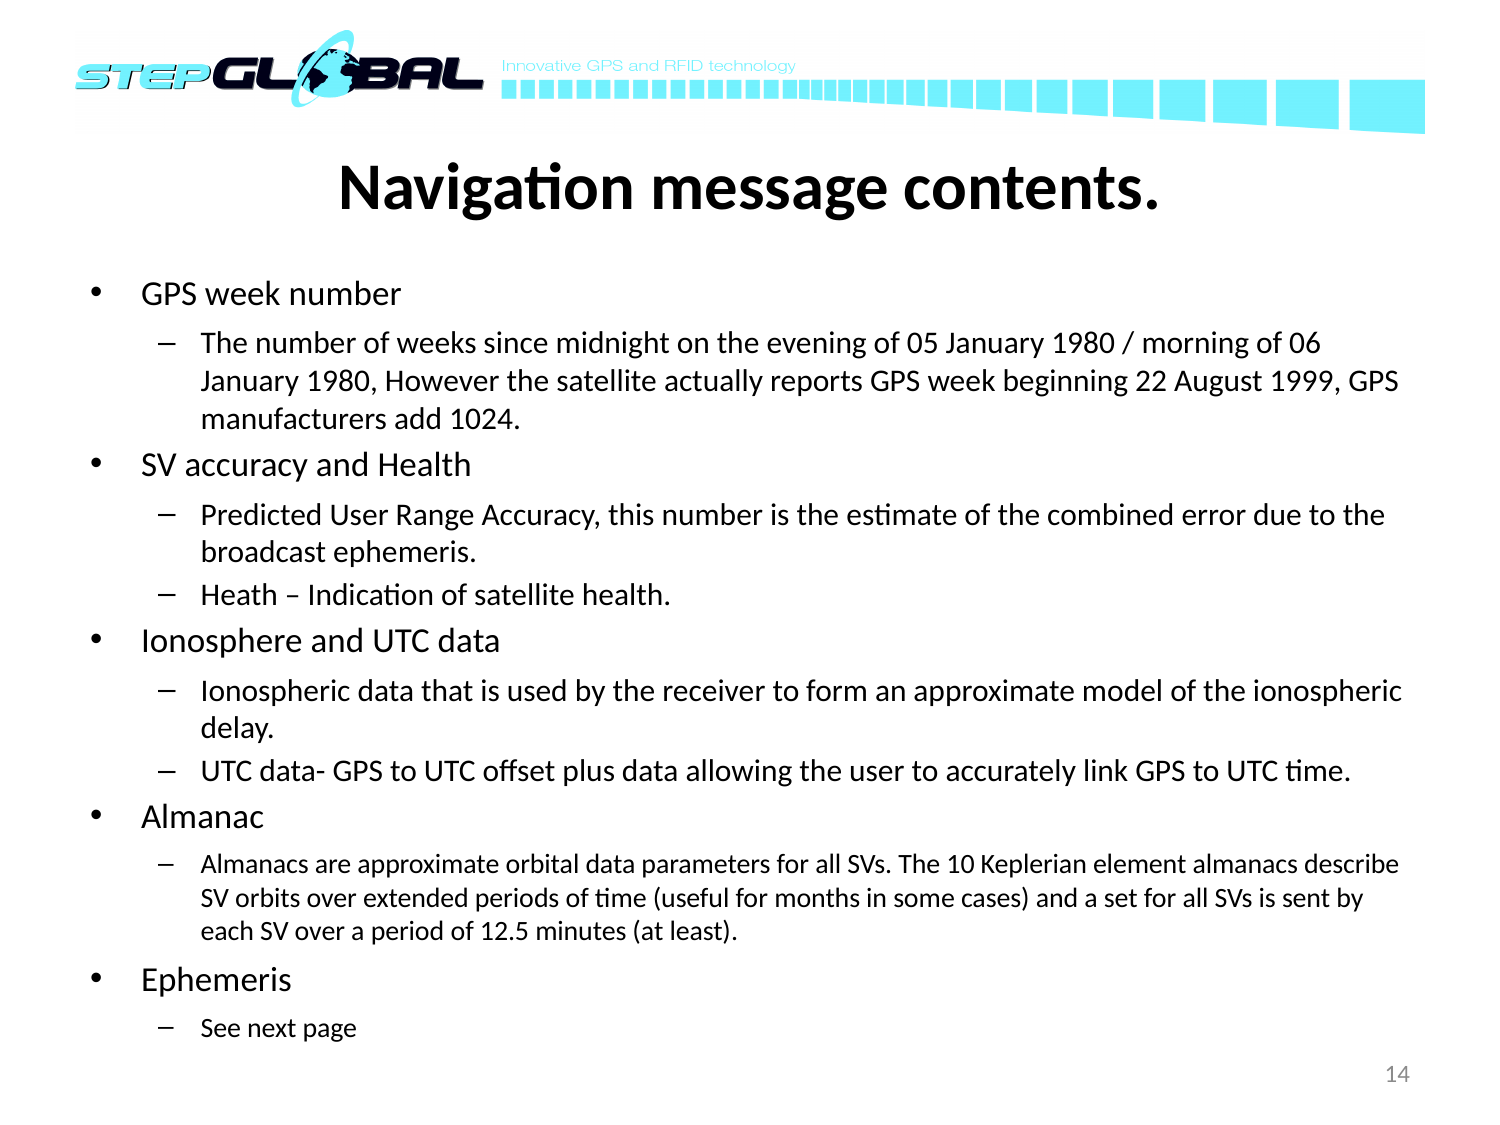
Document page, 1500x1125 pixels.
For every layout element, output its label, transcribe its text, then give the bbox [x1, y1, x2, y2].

list GPS week number The number of weeks since midnight on the evening of 05 January 1980 / morning of 06 January 1980, However the satellite actually reports GPS week beginning 22 August 1999, GPS manufacturers add 1024. SV accuracy and Health Predicted User Range Accuracy, this number is the estimate of the combined error due to the broadcast ephemeris. Heath – Indication of satellite health. Ionosphere and UTC data Ionospheric data that is used by the receiver to form an approximate model of the ionospheric delay. UTC data- GPS to UTC offset plus data allowing the user to accurately link GPS to UTC time. Almanac Almanacs are approximate orbital data parameters for all SVs. The 10 Keplerian element almanacs describe SV orbits over extended periods of time (useful for months in some cases) and a set for all SVs is sent by each SV over a period of 12.5 minutes (at least). Ephemeris See next page [75, 262, 1425, 1060]
title Navigation message contents. [75, 133, 1425, 233]
slide_number 14 [1074, 1042, 1425, 1103]
picture [75, 30, 1425, 133]
